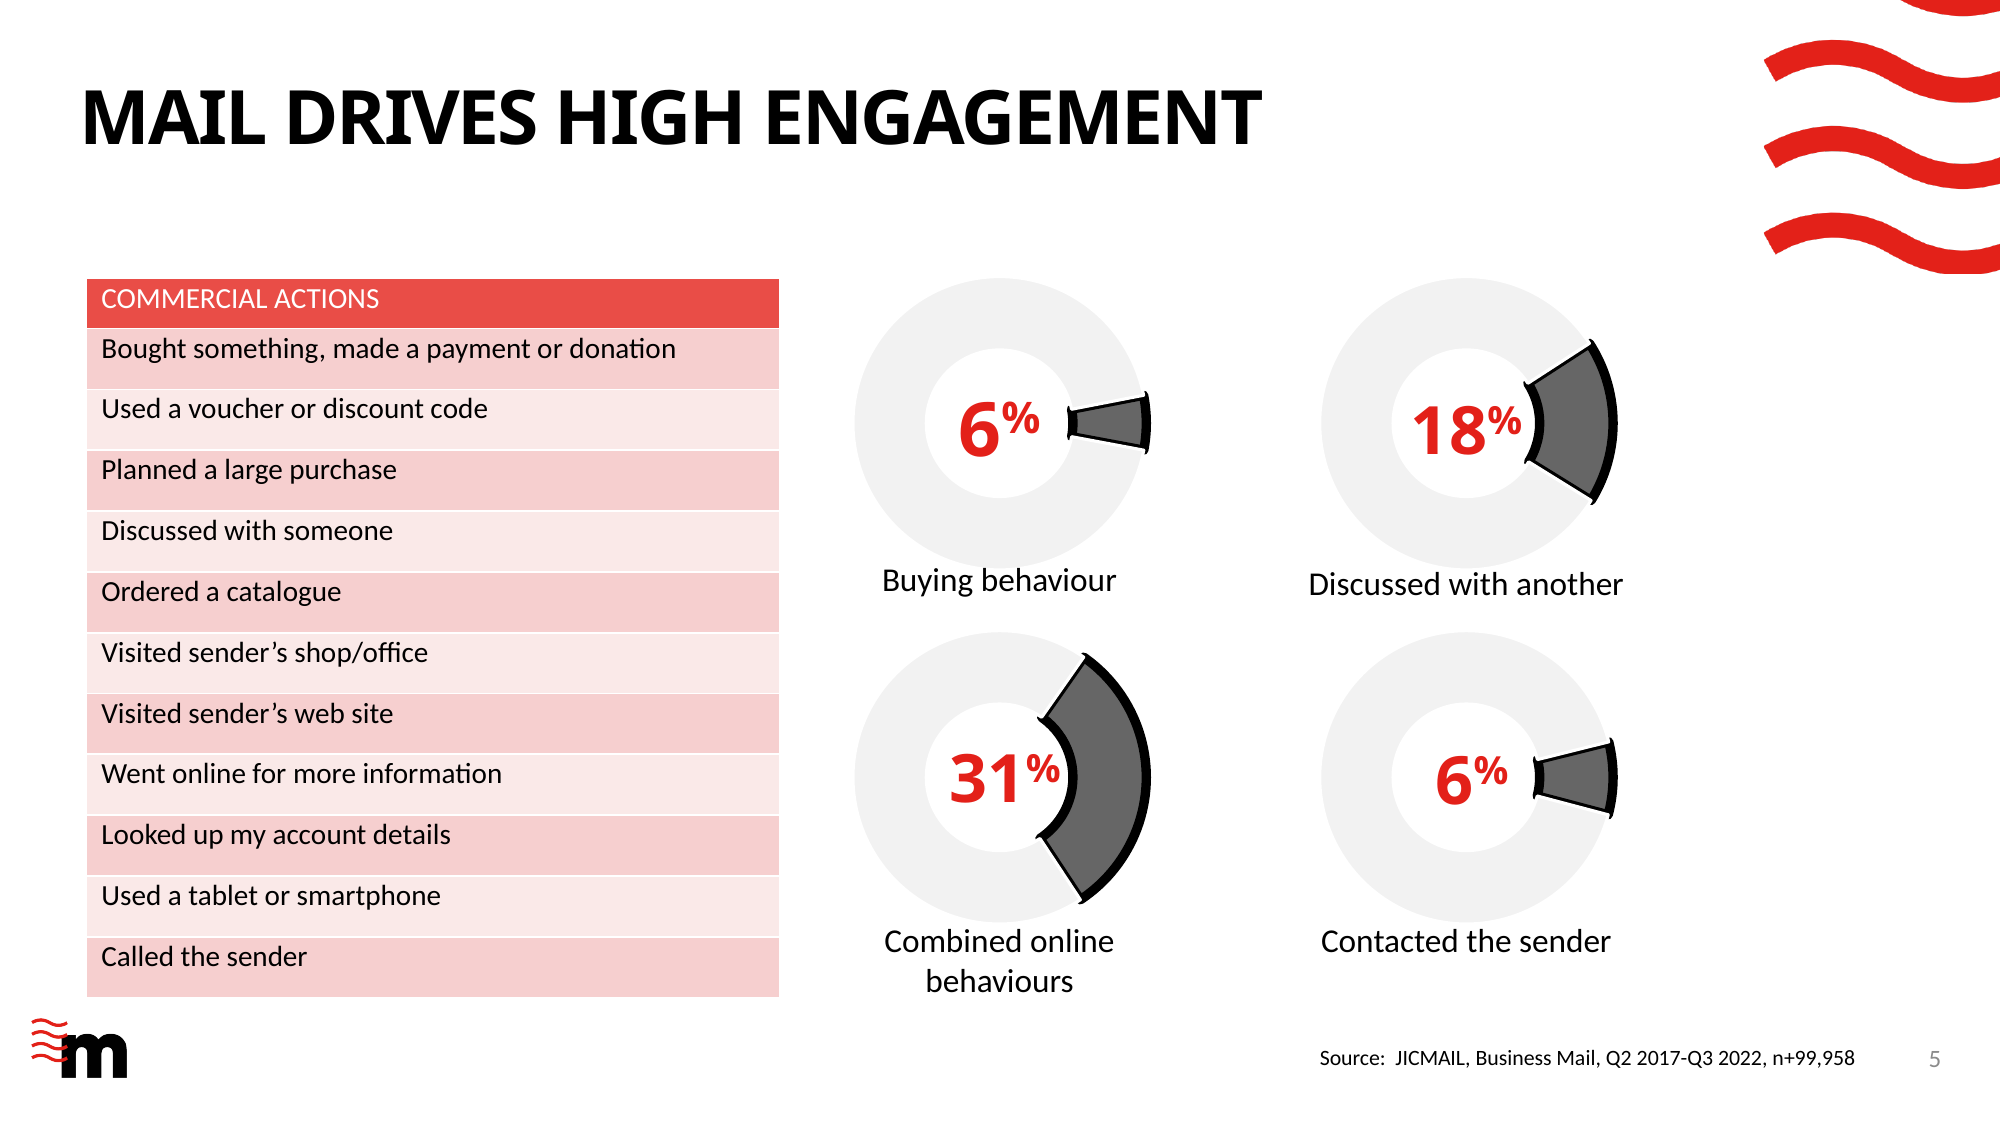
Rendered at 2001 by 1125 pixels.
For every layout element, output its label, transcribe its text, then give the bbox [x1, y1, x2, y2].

title Mail drives high engagement [79, 67, 1534, 146]
text_box Combined online behaviours [808, 931, 1191, 1007]
table_cell Looked up my account details [87, 816, 779, 875]
text_box Discussed with another [1251, 554, 1682, 610]
chart [806, 270, 1193, 577]
table_header COMMERCIAL ACTIONS [87, 279, 779, 328]
table_cell Visited sender’s web site [87, 694, 779, 753]
picture [31, 1018, 127, 1078]
table_cell Went online for more information [87, 755, 779, 814]
text_box Contacted the sender [1299, 931, 1633, 967]
table_cell Bought something, made a payment or donation [87, 329, 779, 389]
slide_number 5 [1506, 1027, 1957, 1087]
table_cell Used a tablet or smartphone [87, 877, 779, 936]
table_cell Used a voucher or discount code [87, 390, 779, 449]
table_cell Ordered a catalogue [87, 573, 779, 632]
table_cell Called the sender [87, 938, 779, 997]
chart [806, 624, 1193, 931]
text_box Source: JICMAIL, Business Mail, Q2 2017-Q3 2022, n+99,958 [1305, 1036, 1871, 1078]
table_cell Planned a large purchase [87, 451, 779, 510]
table_cell Visited sender’s shop/office [87, 634, 779, 693]
chart [1273, 624, 1660, 931]
chart [1273, 270, 1660, 577]
table_cell Discussed with someone [87, 512, 779, 571]
text_box Buying behaviour [833, 577, 1167, 606]
